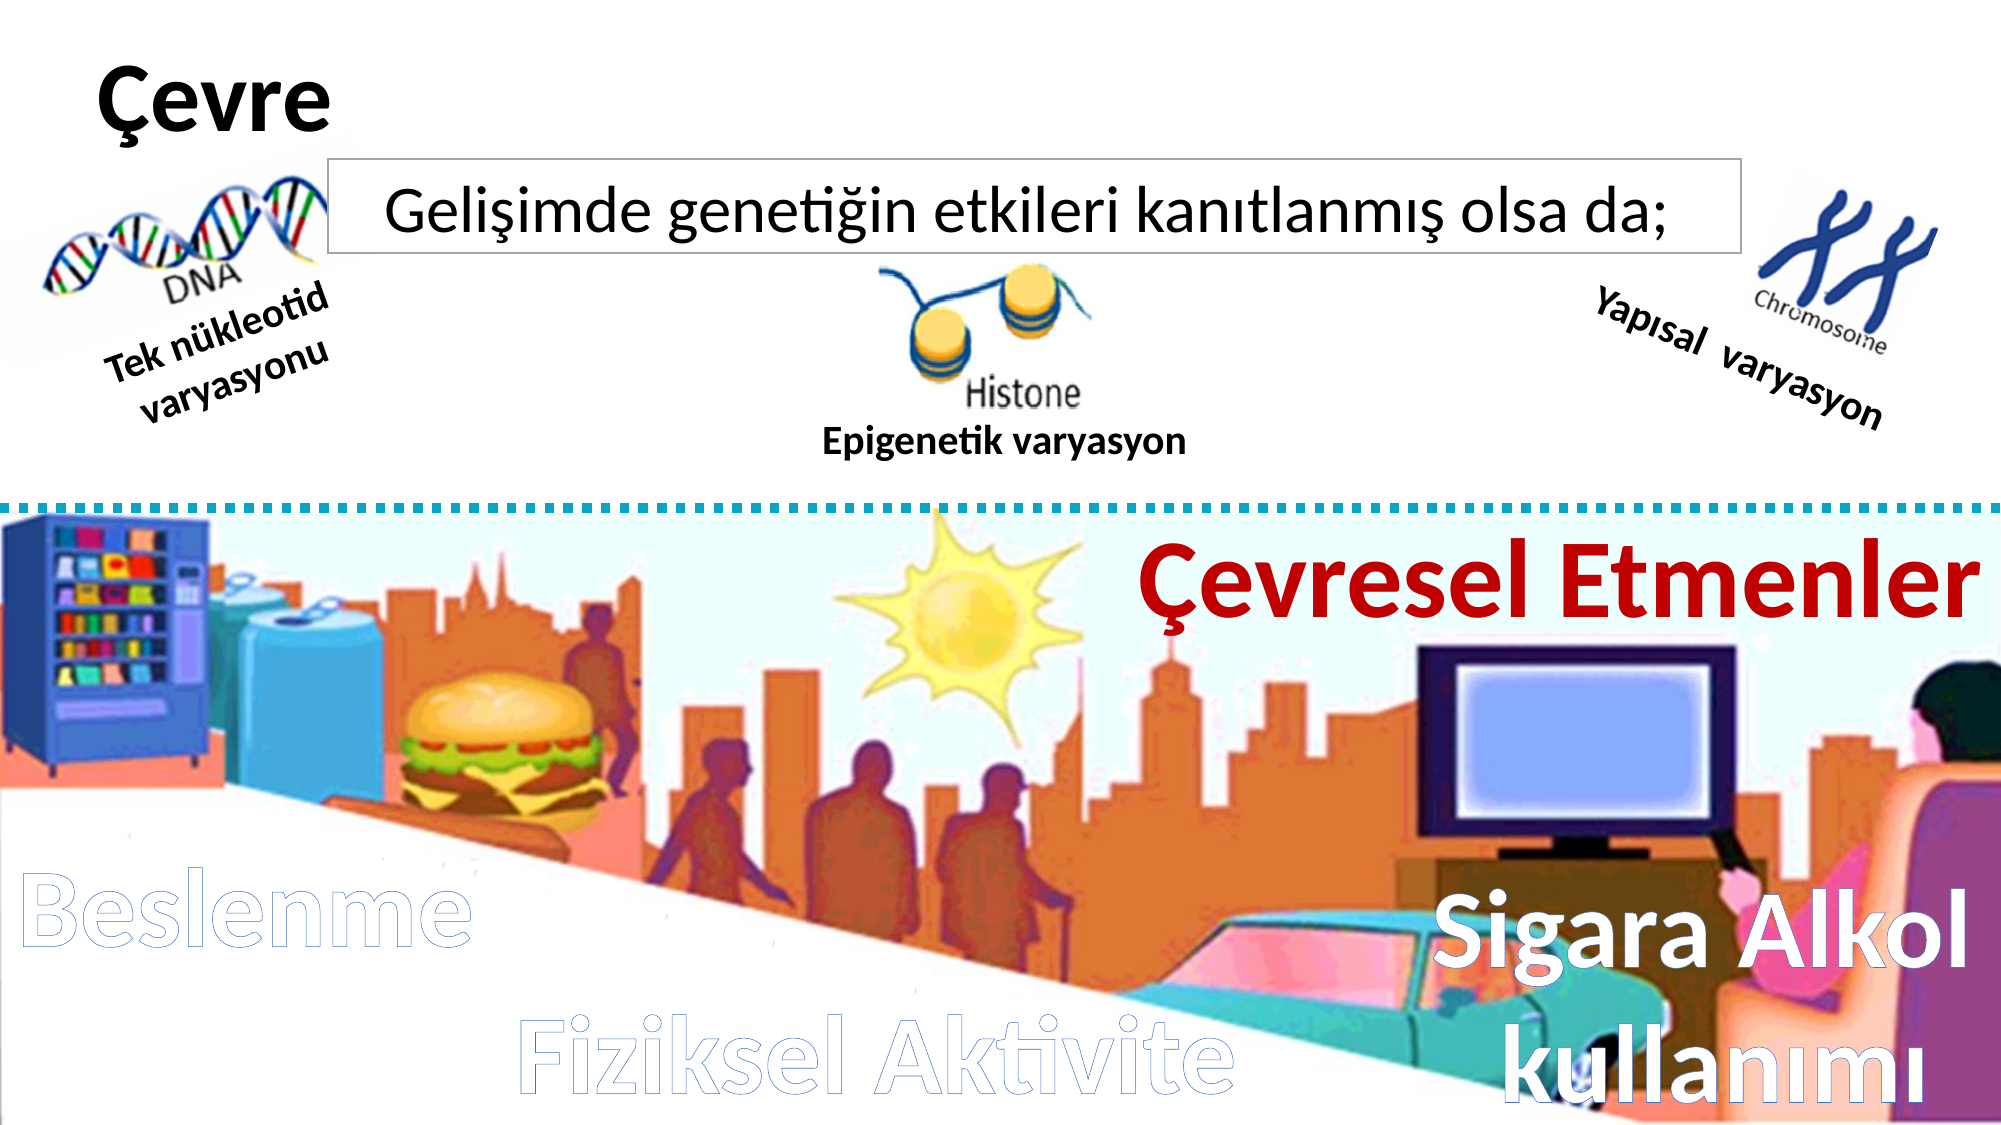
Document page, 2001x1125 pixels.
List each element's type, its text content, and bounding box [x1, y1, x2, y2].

text_box Tek nükleotid varyasyonu [0, 254, 452, 483]
picture [833, 251, 1118, 425]
text_box Gelişimde genetiğin etkileri kanıtlanmış olsa da; [327, 158, 1742, 254]
text_box Epigenetik varyasyon [783, 405, 1226, 470]
text_box Çevresel Etmenler [1123, 497, 1999, 508]
text_box Yapısal varyasyon [1525, 254, 1957, 472]
picture [0, 130, 380, 369]
picture [1741, 168, 1939, 362]
title Çevre [82, 42, 1808, 157]
picture [0, 508, 2001, 1125]
